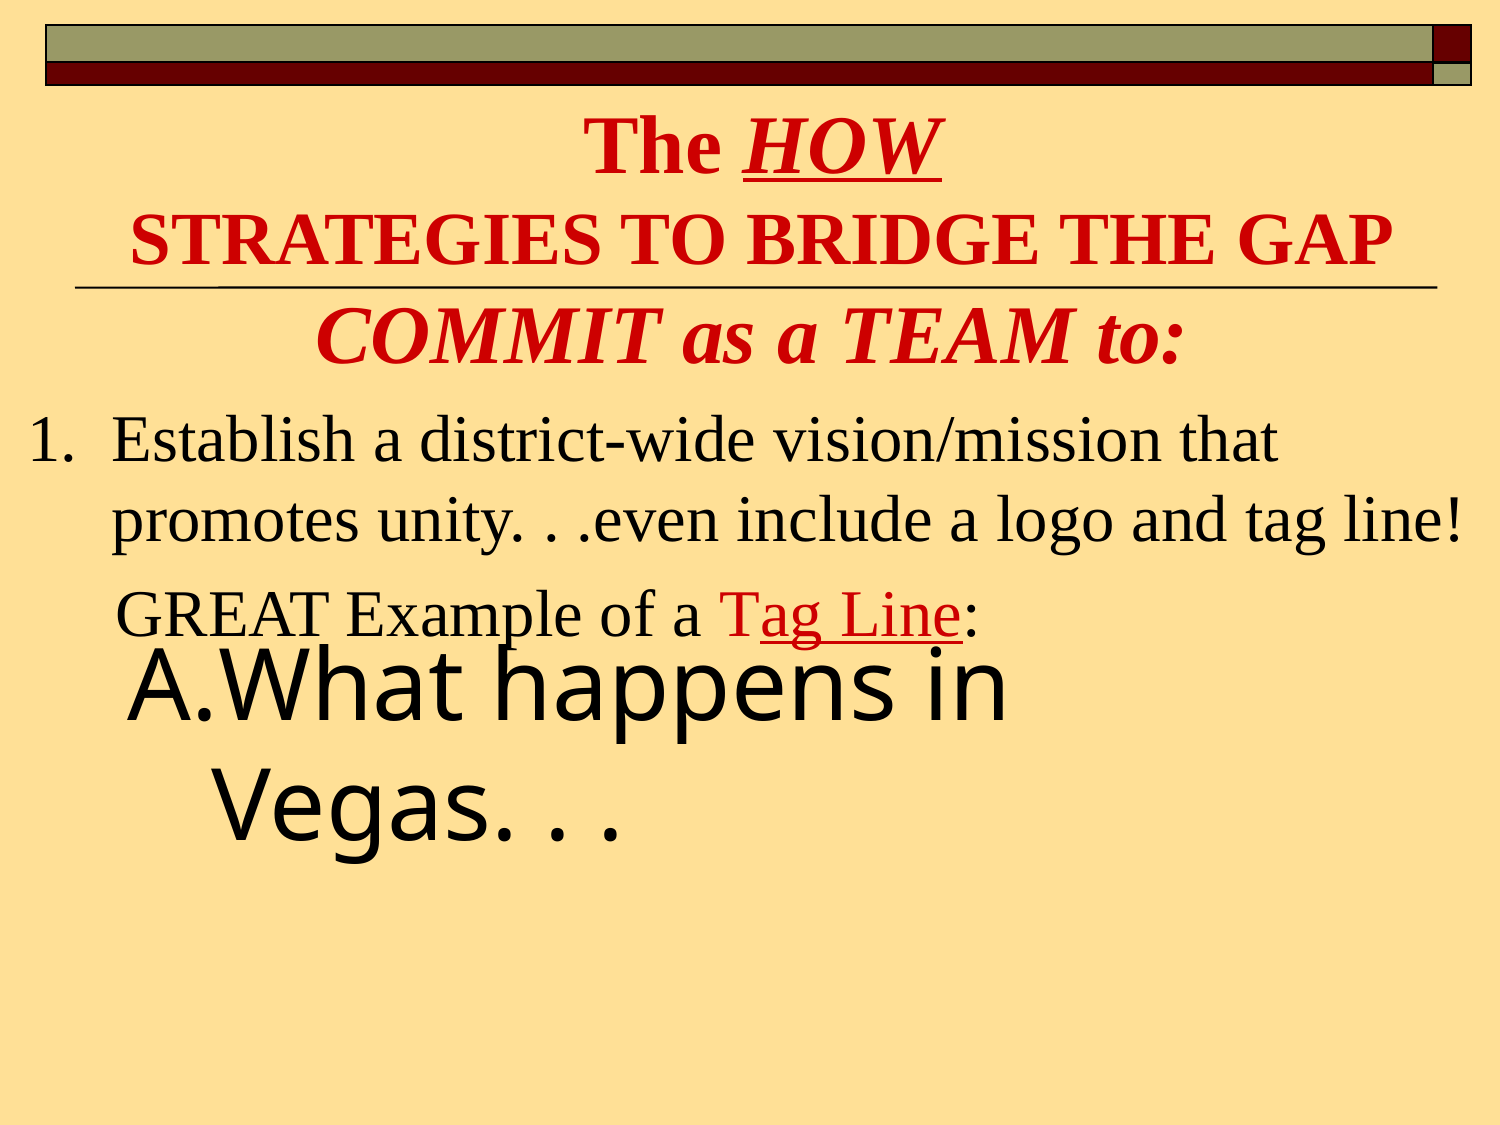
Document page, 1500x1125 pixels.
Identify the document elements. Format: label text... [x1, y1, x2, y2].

text_box What happens in Vegas. . . [112, 737, 1463, 988]
text_box COMMIT as a TEAM to: [87, 262, 1438, 375]
title The HOW STRATEGIES TO BRIDGE THE GAP [87, 162, 1438, 262]
text_box Establish a district-wide vision/mission that promotes unity. . .even include a logo and tag line! [12, 375, 1500, 549]
text_box [187, 537, 1500, 763]
text_box GREAT Example of a Tag Line: [0, 549, 187, 738]
